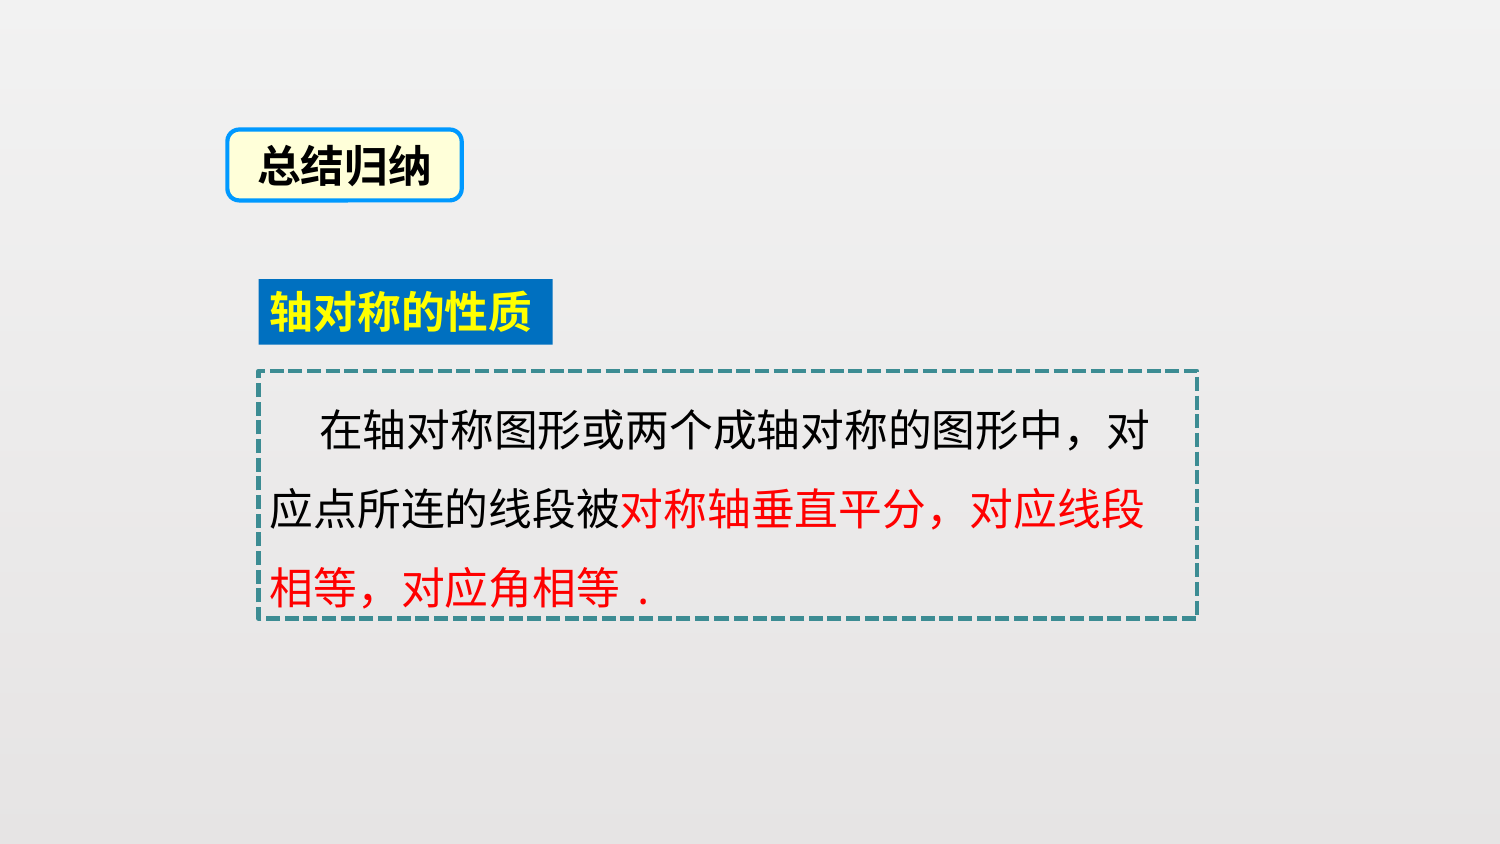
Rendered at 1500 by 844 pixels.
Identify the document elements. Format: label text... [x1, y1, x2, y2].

text_box 轴对称的性质 [258, 279, 553, 345]
text_box 总结归纳 [227, 129, 462, 201]
text_box 在轴对称图形或两个成轴对称的图形中，对应点所连的线段被对称轴垂直平分，对应线段相等，对应角相等. [258, 371, 1197, 619]
